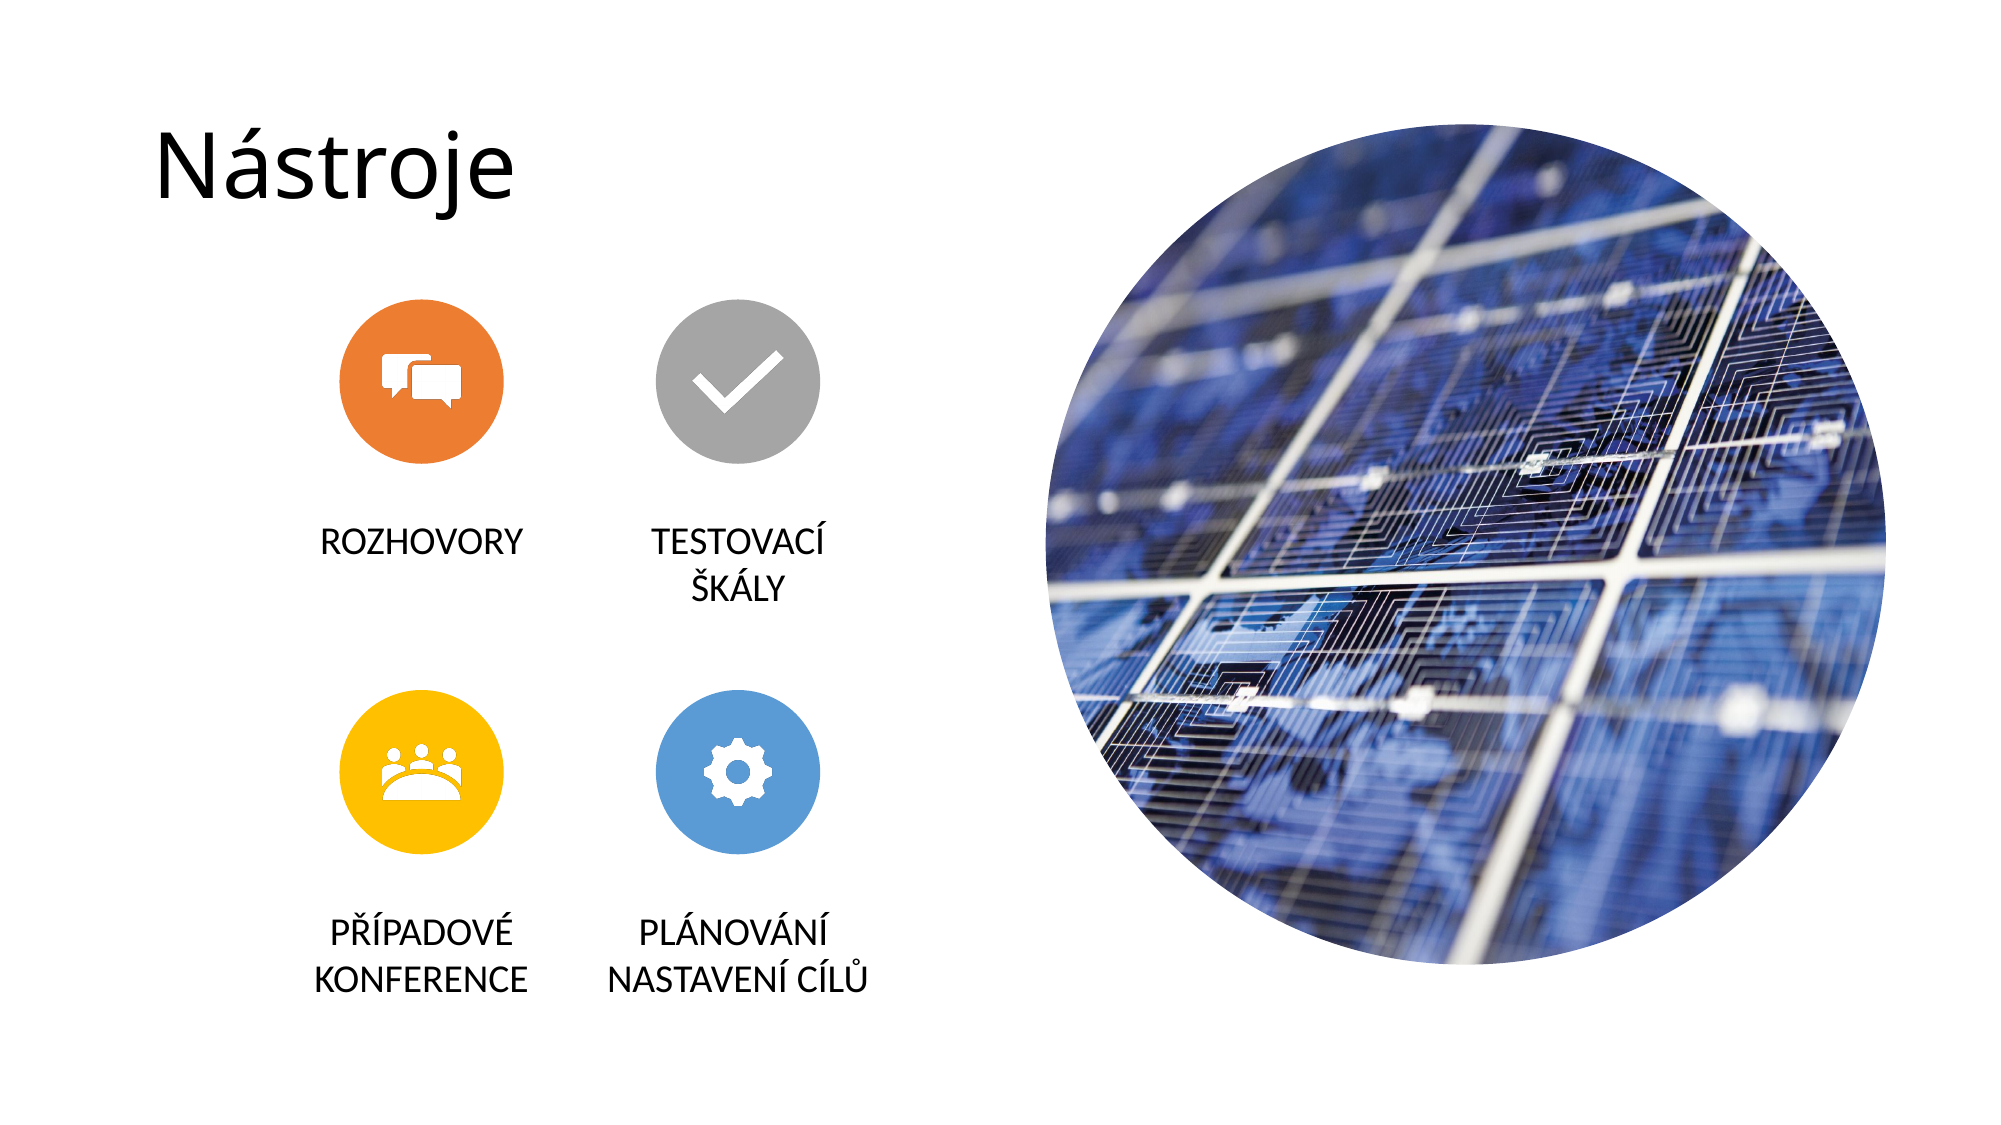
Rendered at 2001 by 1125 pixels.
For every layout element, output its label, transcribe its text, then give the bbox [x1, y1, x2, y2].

picture [1045, 124, 1886, 965]
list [137, 299, 1023, 1014]
title Nástroje [137, 59, 1023, 278]
